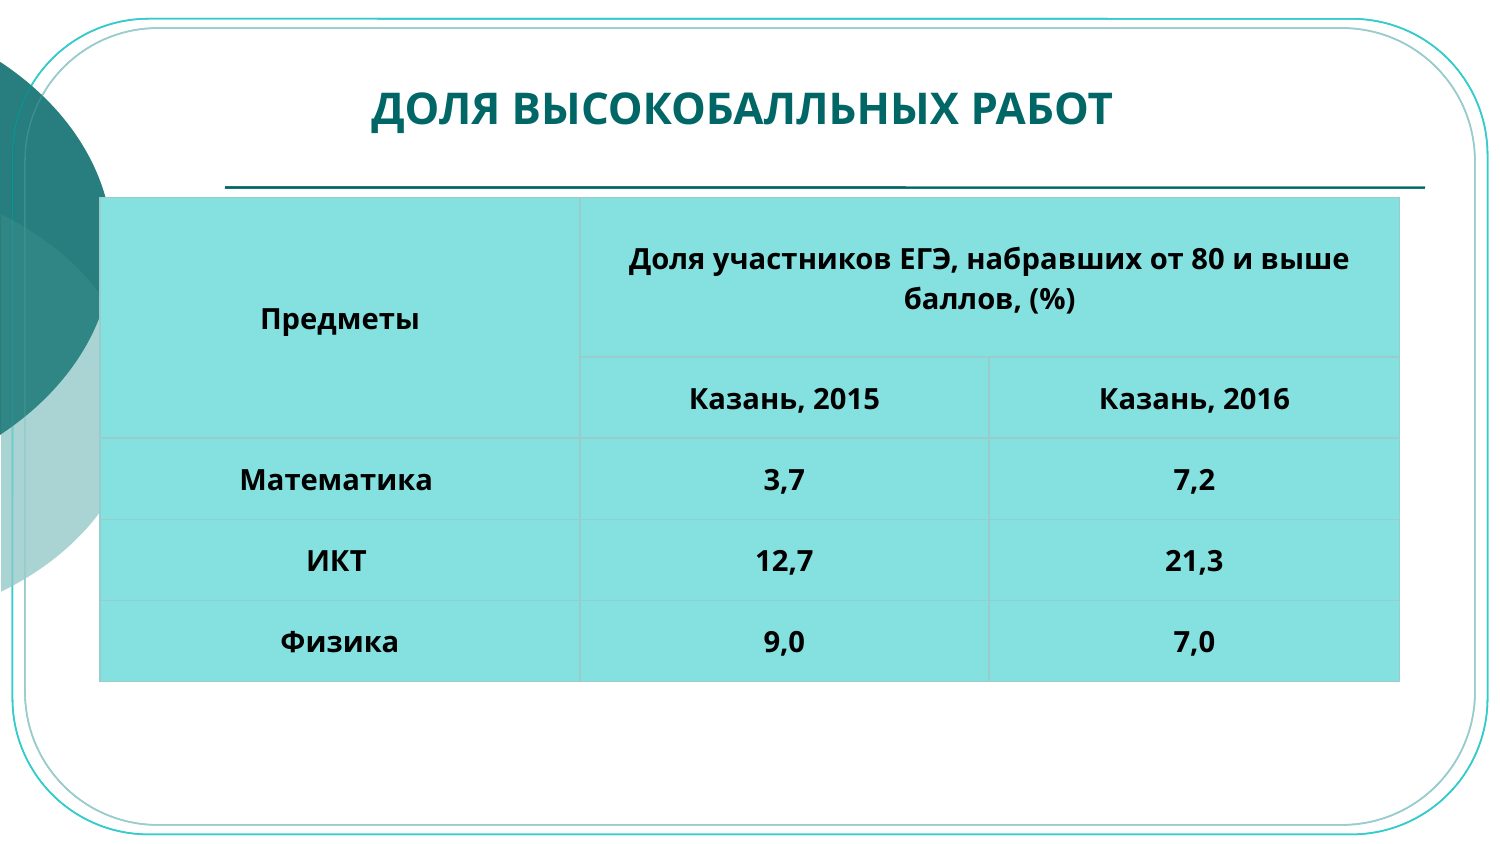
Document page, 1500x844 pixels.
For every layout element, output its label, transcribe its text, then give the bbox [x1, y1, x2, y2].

table_cell ИКТ [101, 520, 579, 600]
table_header Доля участников ЕГЭ, набравших от 80 и выше баллов, (%) [581, 198, 1399, 356]
table_cell Математика [101, 439, 579, 519]
table_cell 3,7 [581, 439, 988, 519]
table_cell 7,2 [990, 439, 1399, 519]
title ДОЛЯ ВЫСОКОБАЛЛЬНЫХ РАБОТ [137, 27, 1348, 141]
table_cell 21,3 [990, 520, 1399, 600]
table_header Предметы [101, 198, 579, 437]
table_cell 9,0 [581, 601, 988, 681]
table_cell 12,7 [581, 520, 988, 600]
table_cell 7,0 [990, 601, 1399, 681]
table_cell Казань, 2016 [990, 358, 1399, 437]
table_cell Физика [101, 601, 579, 681]
table_cell Казань, 2015 [581, 358, 988, 437]
